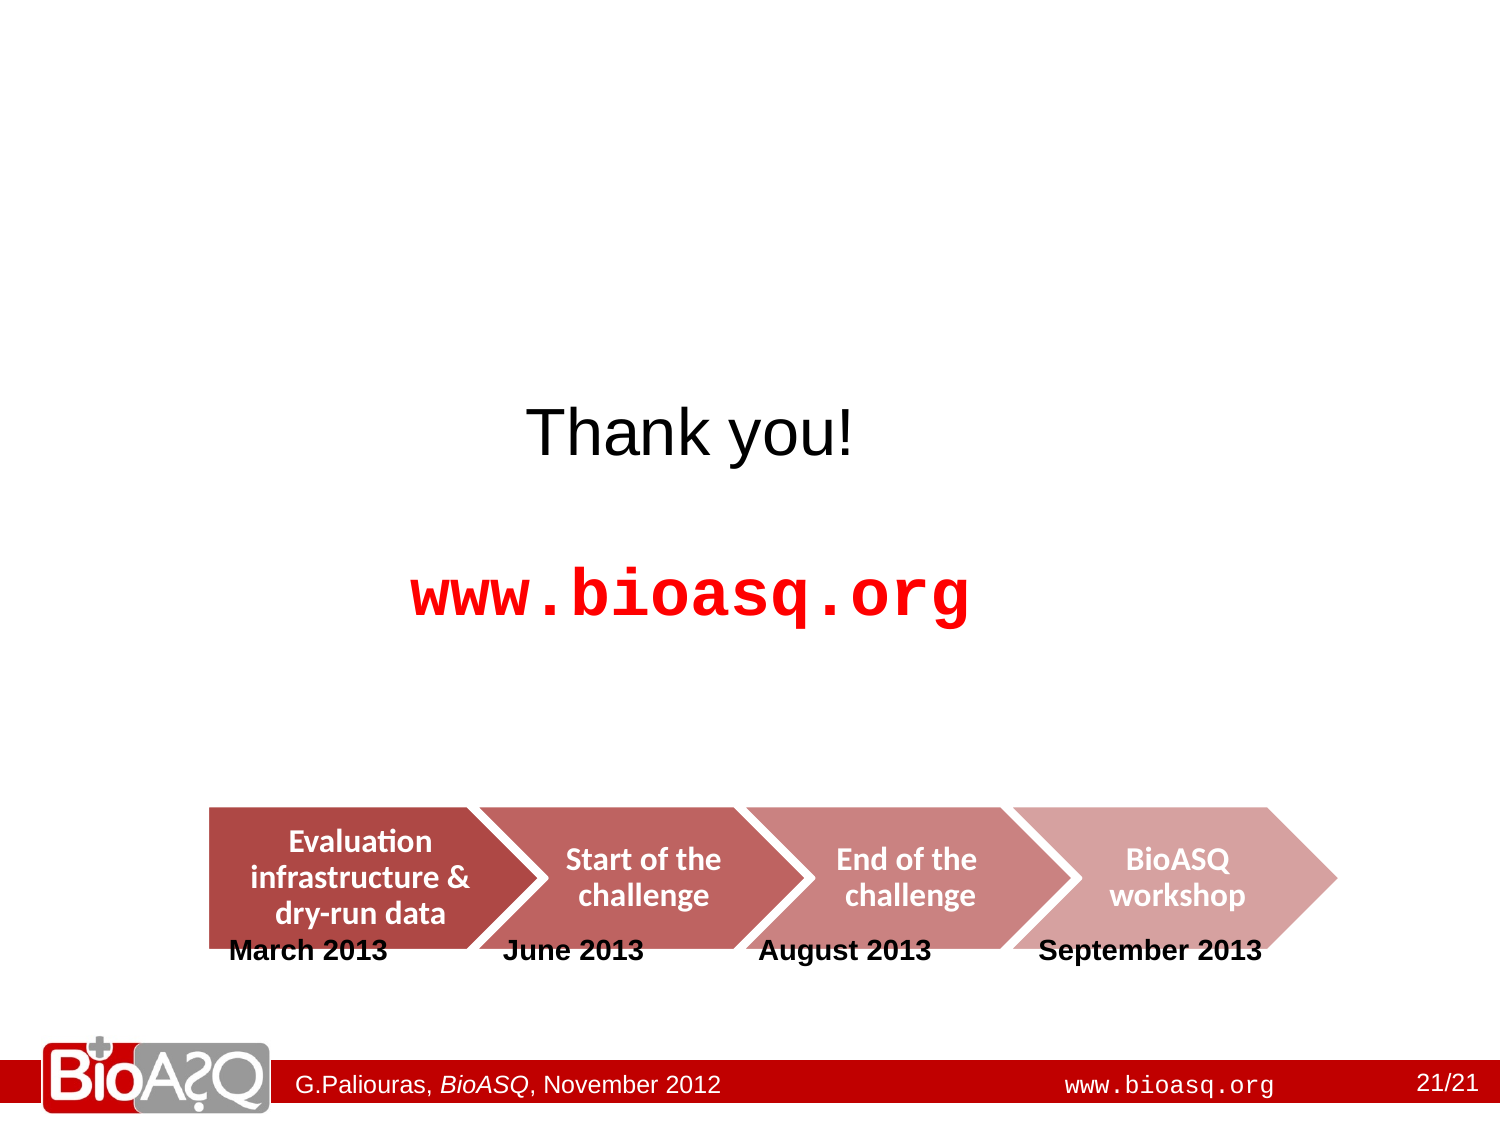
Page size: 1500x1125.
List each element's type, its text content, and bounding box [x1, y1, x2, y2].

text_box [206, 732, 1365, 983]
title Thank you! www.bioasq.org [15, 361, 1366, 656]
slide_number 21/21 [1376, 1051, 1495, 1112]
picture [41, 1035, 271, 1114]
